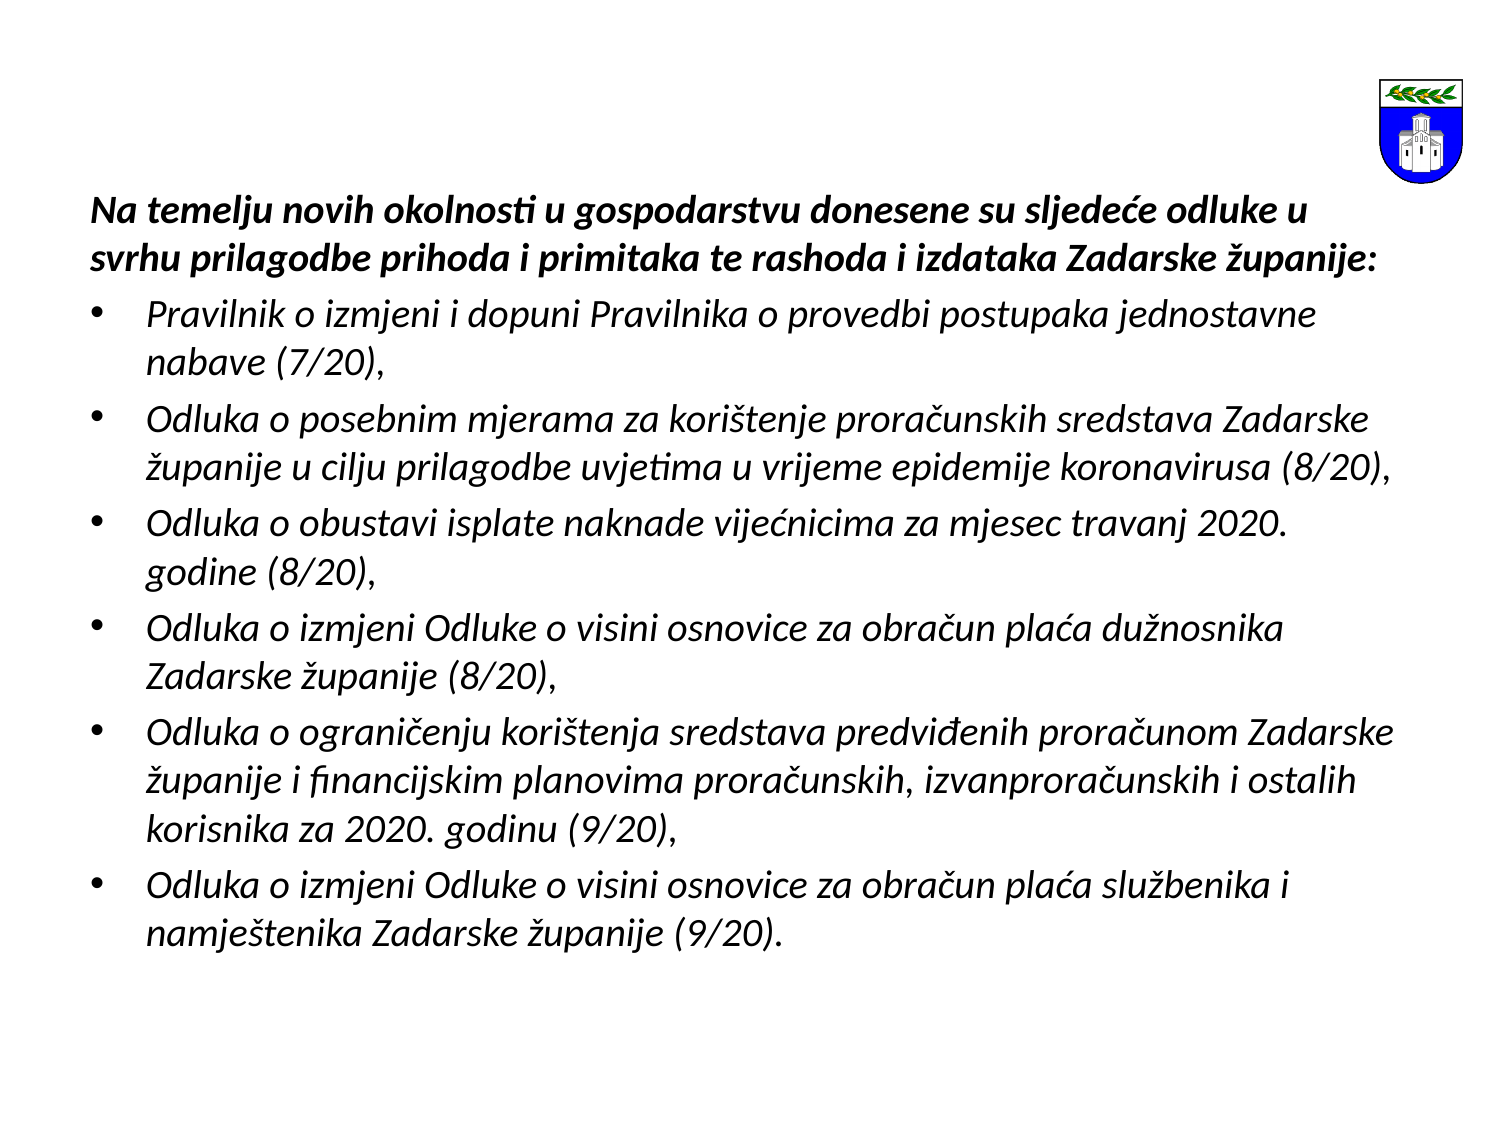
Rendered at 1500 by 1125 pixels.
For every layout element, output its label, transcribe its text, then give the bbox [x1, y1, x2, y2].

text_box Na temelju novih okolnosti u gospodarstvu donesene su sljedeće odluke u svrhu prilagodbe prihoda i primitaka te rashoda i izdataka Zadarske županije: Pravilnik o izmjeni i dopuni Pravilnika o provedbi postupaka jednostavne nabave (7/20), Odluka o posebnim mjerama za korištenje proračunskih sredstava Zadarske županije u cilju prilagodbe uvjetima u vrijeme epidemije koronavirusa (8/20), Odluka o obustavi isplate naknade vijećnicima za mjesec travanj 2020. godine (8/20), Odluka o izmjeni Odluke o visini osnovice za obračun plaća dužnosnika Zadarske županije (8/20), Odluka o ograničenju korištenja sredstava predviđenih proračunom Zadarske županije i financijskim planovima proračunskih, izvanproračunskih i ostalih korisnika za 2020. godinu (9/20), Odluka o izmjeni Odluke o visini osnovice za obračun plaća službenika i namještenika Zadarske županije (9/20). [74, 175, 1425, 1005]
picture [1379, 79, 1463, 184]
